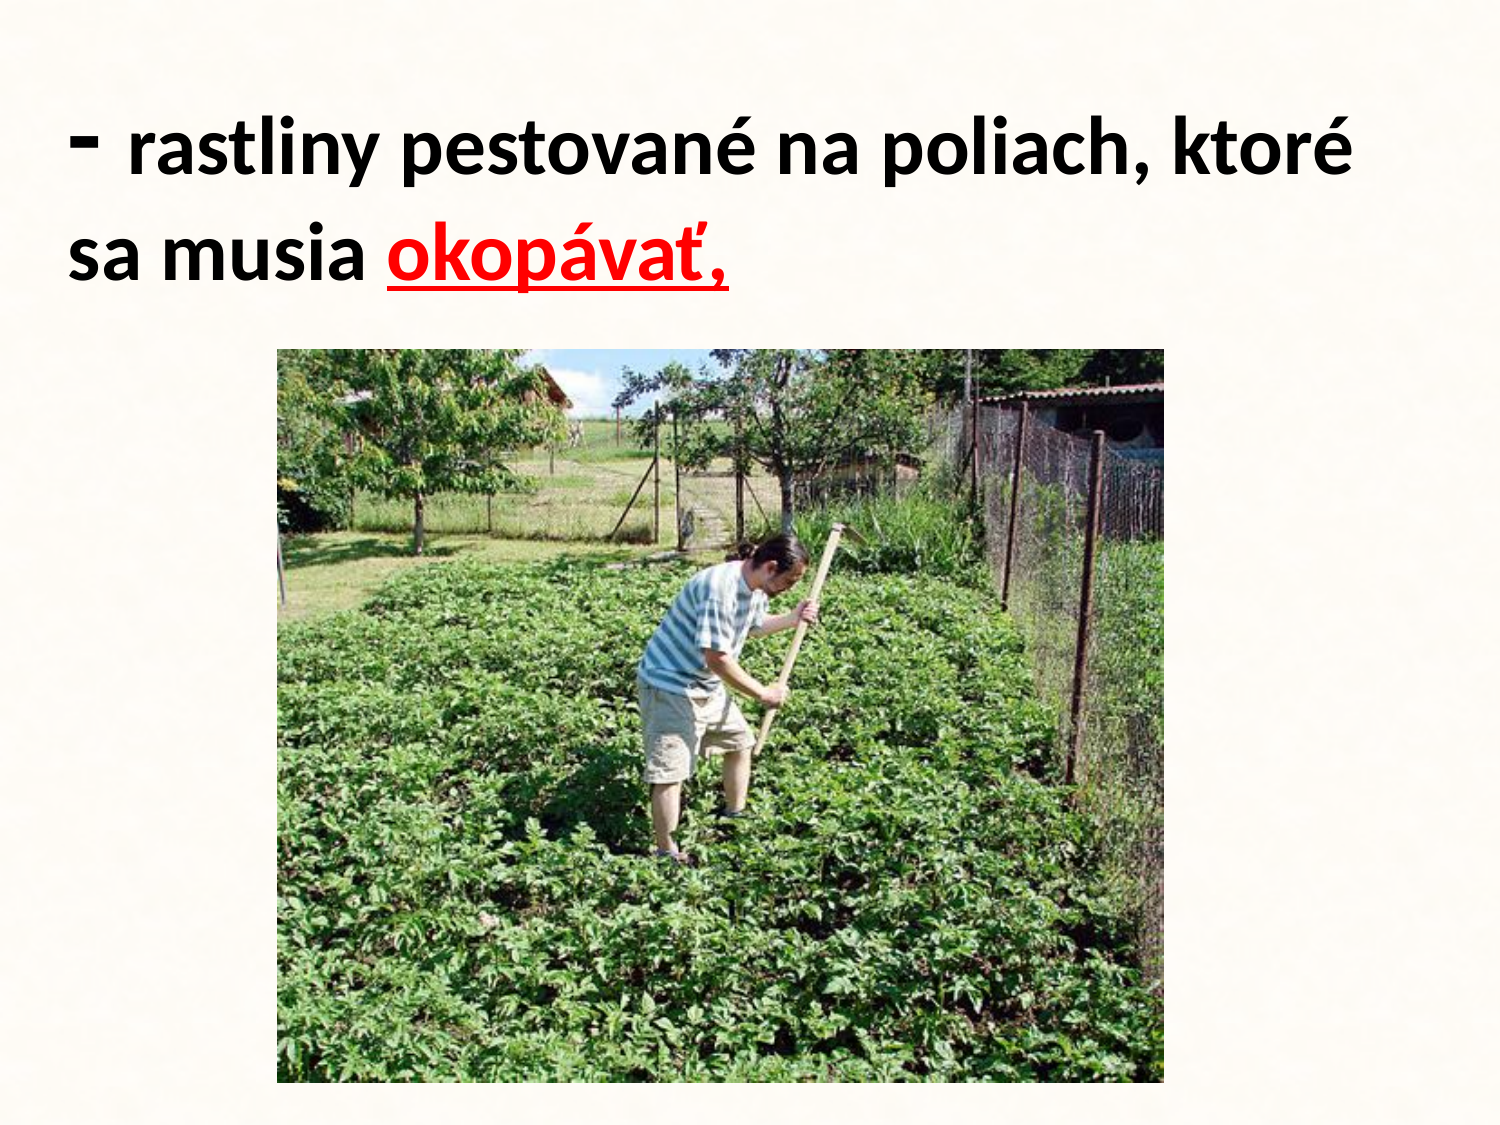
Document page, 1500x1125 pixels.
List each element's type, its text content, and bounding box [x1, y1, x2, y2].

text_box - rastliny pestované na poliach, ktoré sa musia okopávať, [53, 54, 1412, 305]
picture [277, 349, 1164, 1083]
